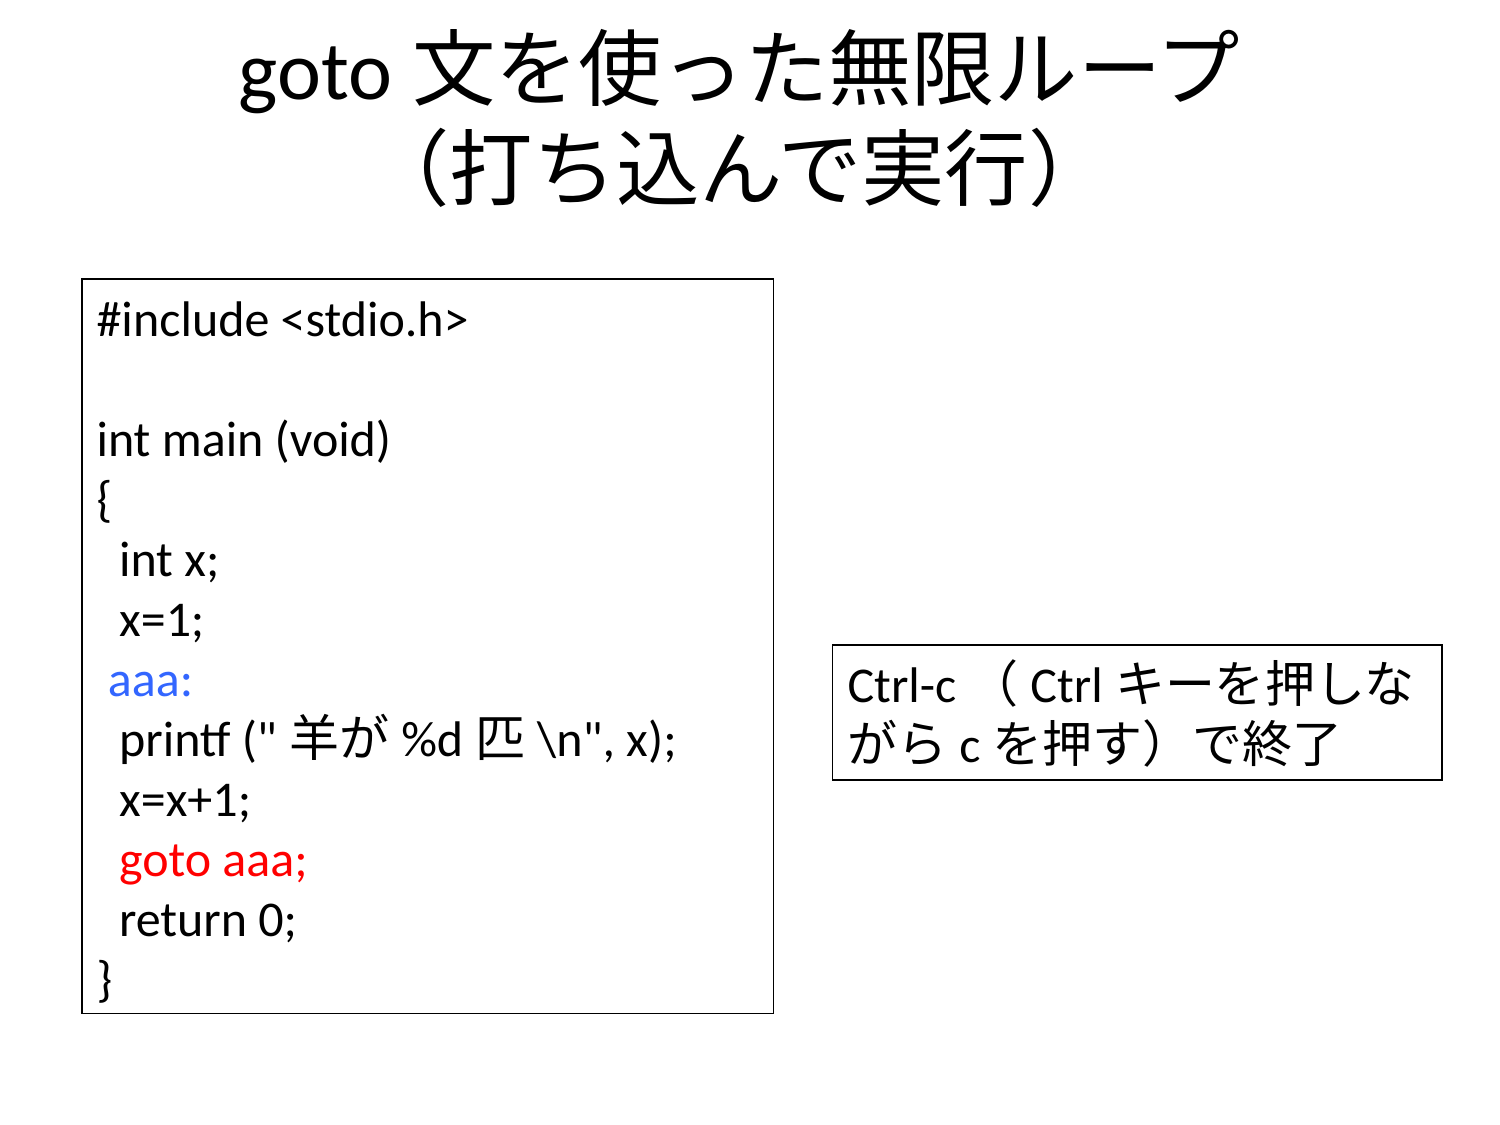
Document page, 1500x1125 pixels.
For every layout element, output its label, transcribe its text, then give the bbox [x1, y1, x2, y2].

title goto文を使った無限ループ （打ち込んで実行） [114, 60, 1365, 173]
text_box #include <stdio.h> int main (void) { int x; x=1; aaa: printf ("羊が%d匹\n", x); x=x+1; goto aaa; return 0; } [81, 278, 774, 1014]
text_box Ctrl-c（Ctrlキーを押しながらcを押す）で終了 [832, 645, 1443, 780]
